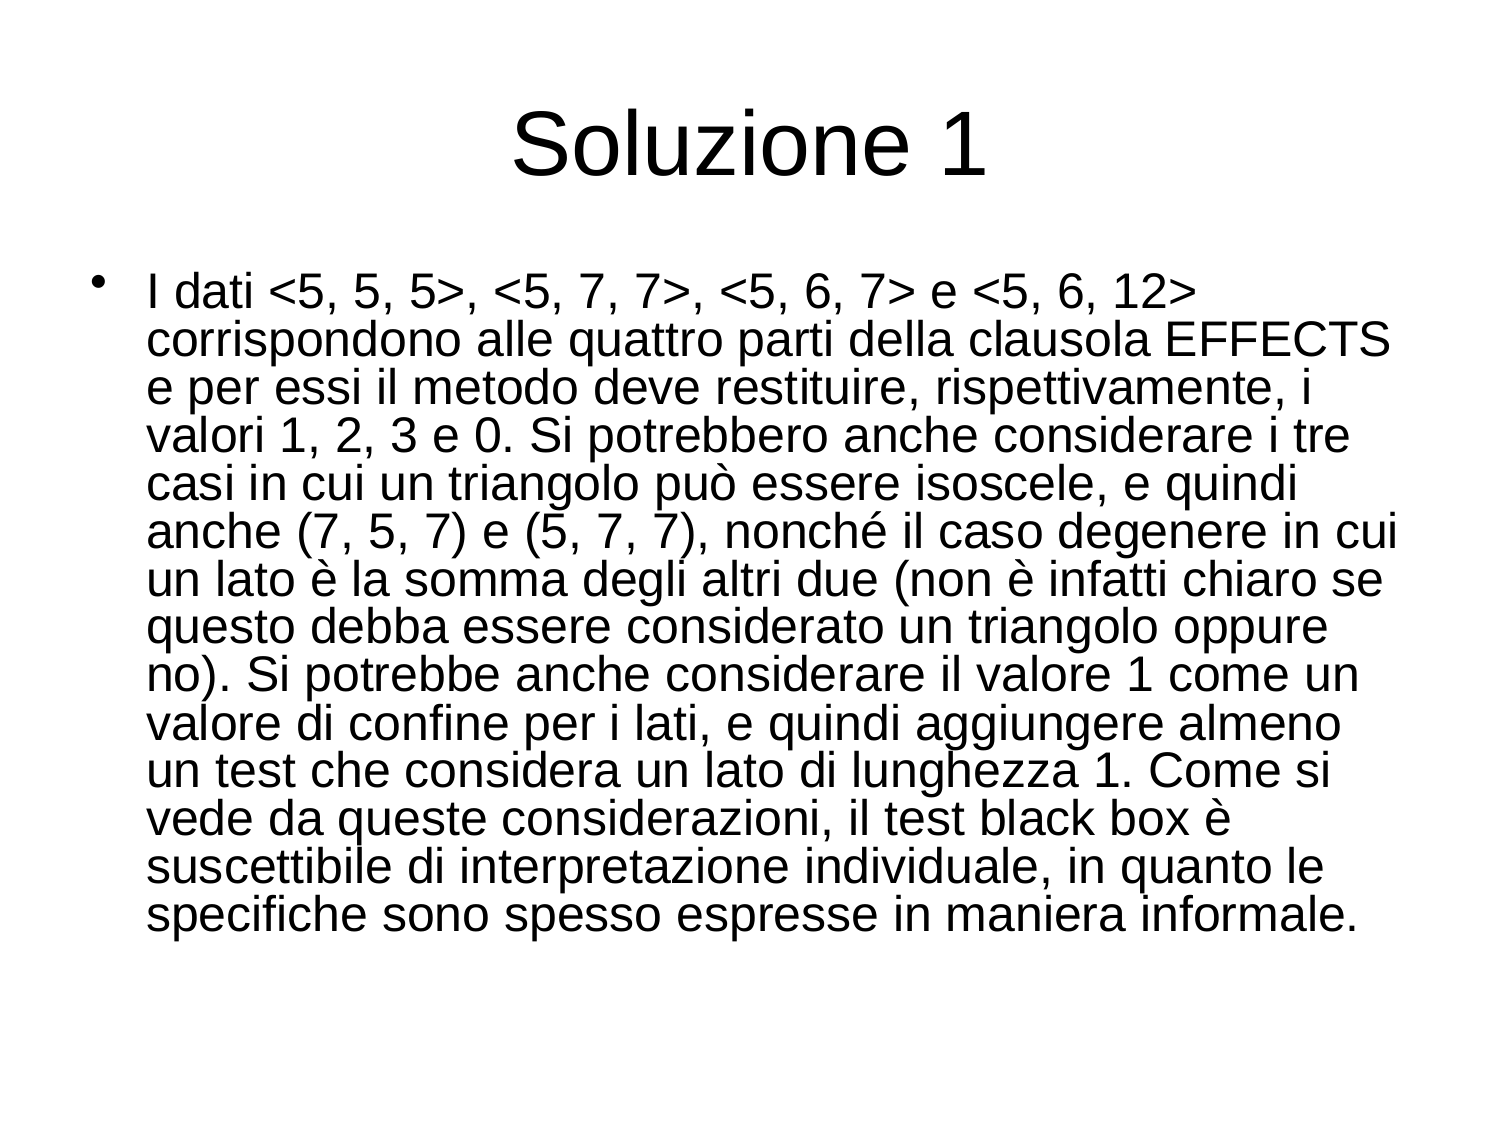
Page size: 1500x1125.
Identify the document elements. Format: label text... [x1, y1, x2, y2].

list I dati <5, 5, 5>, <5, 7, 7>, <5, 6, 7> e <5, 6, 12> corrispondono alle quattro parti della clausola EFFECTS e per essi il metodo deve restituire, rispettivamente, i valori 1, 2, 3 e 0. Si potrebbero anche considerare i tre casi in cui un triangolo può essere isoscele, e quindi anche (7, 5, 7) e (5, 7, 7), nonché il caso degenere in cui un lato è la somma degli altri due (non è infatti chiaro se questo debba essere considerato un triangolo oppure no). Si potrebbe anche considerare il valore 1 come un valore di confine per i lati, e quindi aggiungere almeno un test che considera un lato di lunghezza 1. Come si vede da queste considerazioni, il test black box è suscettibile di interpretazione individuale, in quanto le specifiche sono spesso espresse in maniera informale. [75, 262, 1425, 1005]
title Soluzione 1 [75, 45, 1425, 233]
